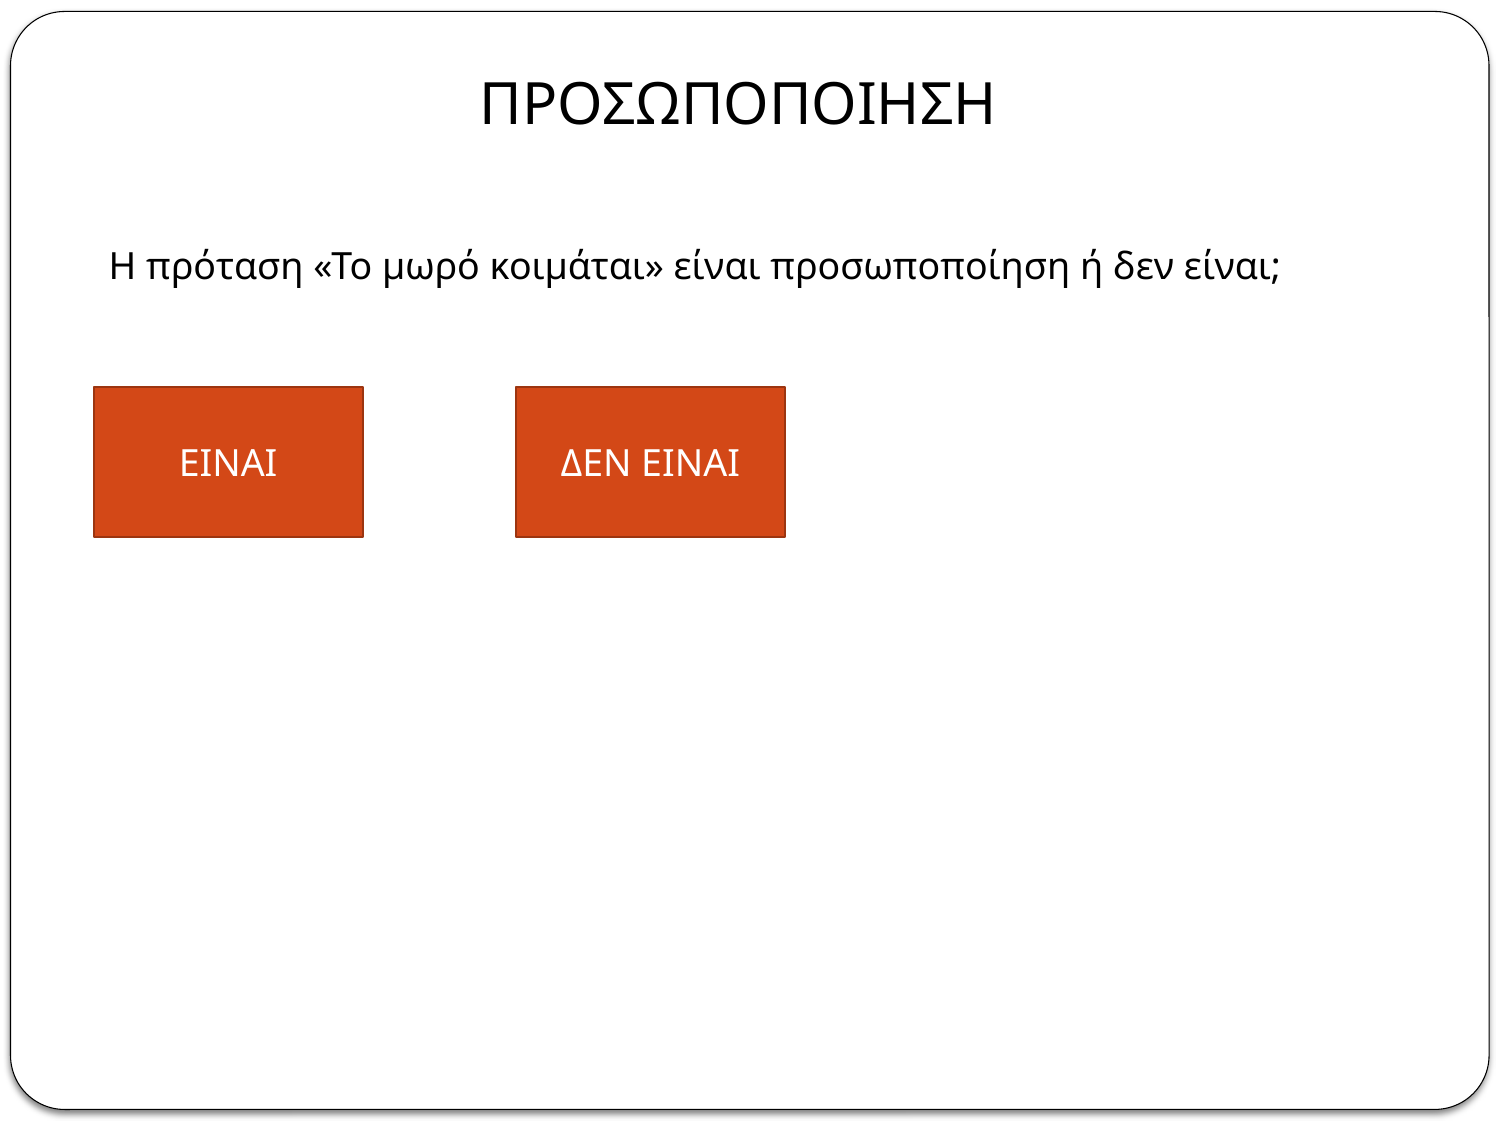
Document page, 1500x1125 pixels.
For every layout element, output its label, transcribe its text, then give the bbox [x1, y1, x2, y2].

text_box ΕΙΝΑΙ [93, 386, 364, 538]
text_box Η πρόταση «Το μωρό κοιμάται» είναι προσωποποίηση ή δεν είναι; [93, 234, 1336, 295]
text_box ΔΕΝ ΕΙΝΑΙ [515, 386, 786, 538]
text_box ΠΡΟΣΩΠΟΠΟΙΗΣΗ [117, 58, 1360, 144]
